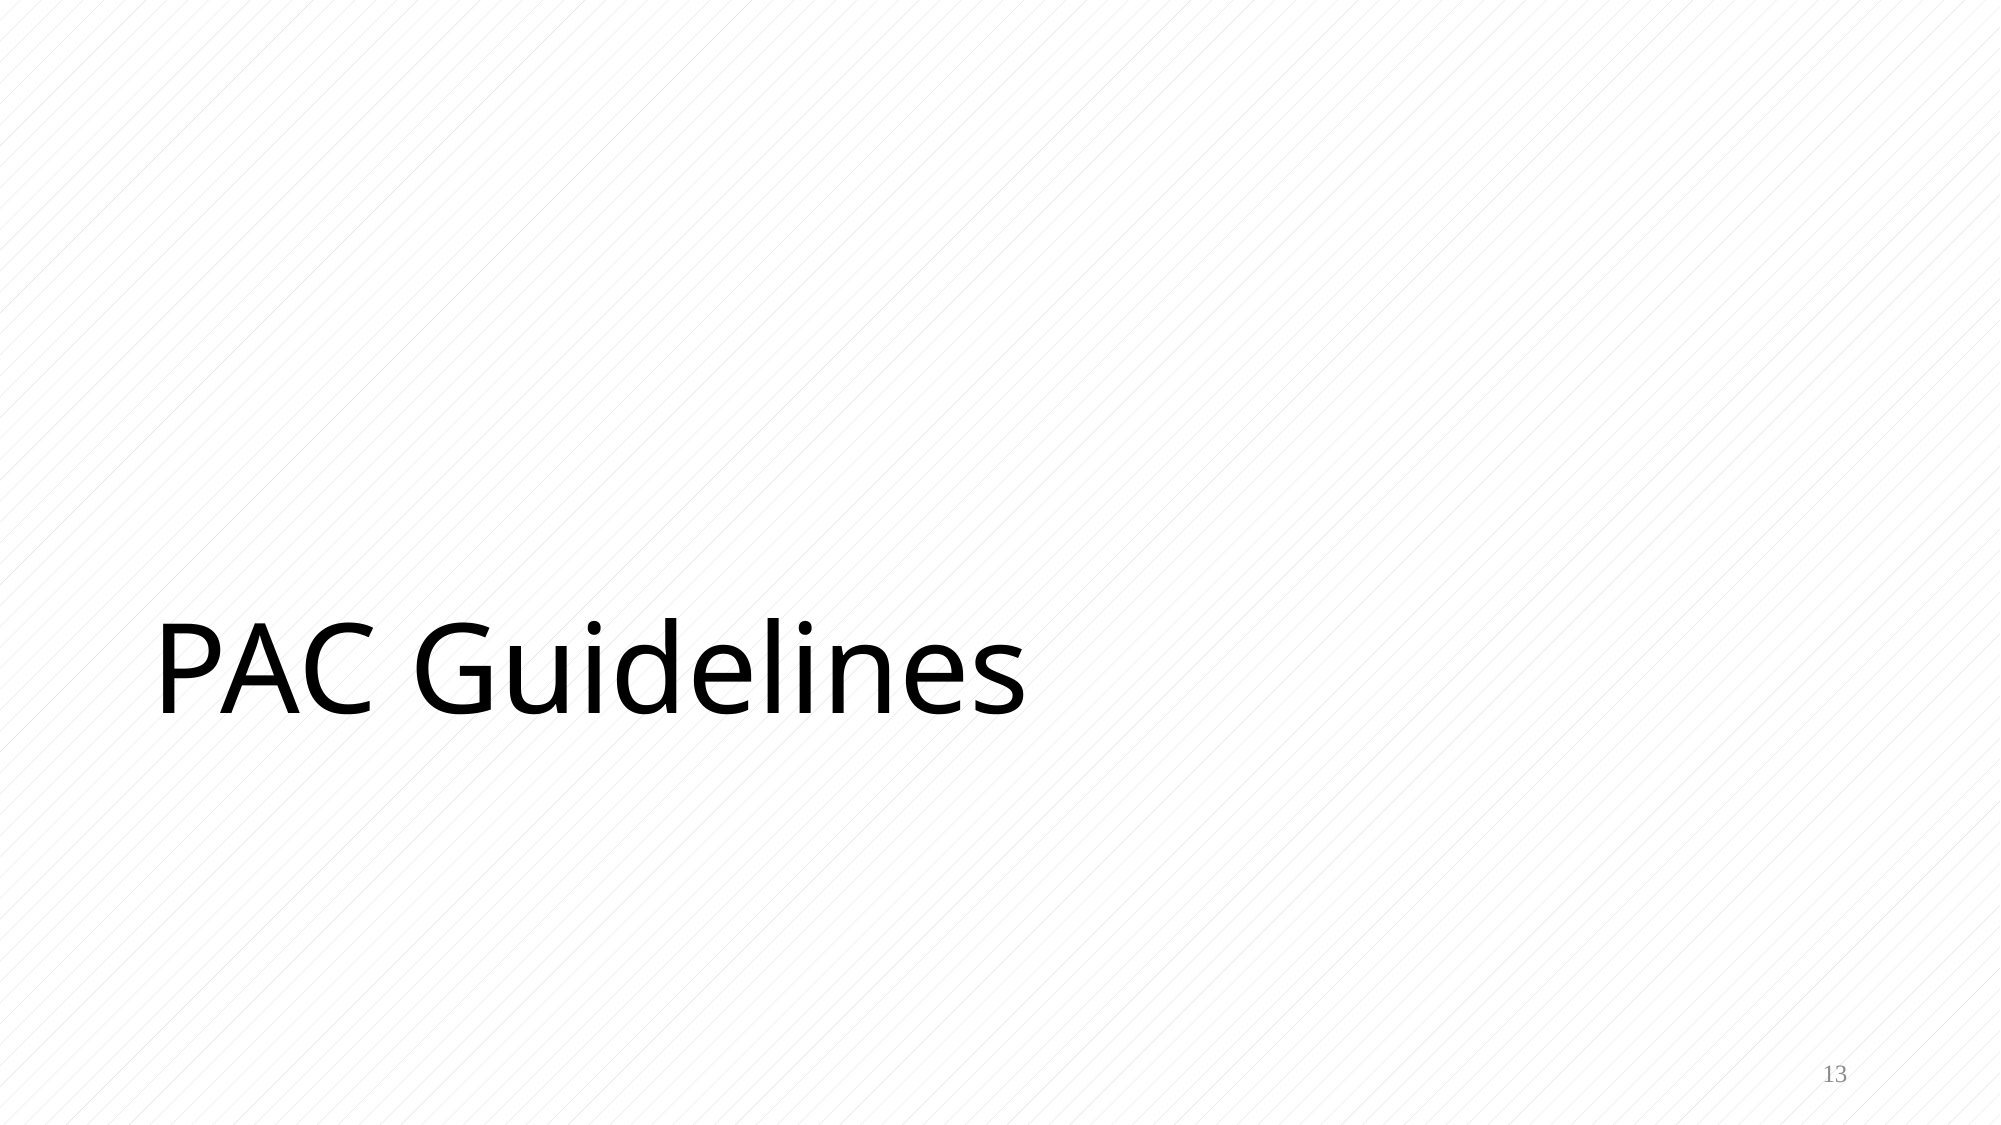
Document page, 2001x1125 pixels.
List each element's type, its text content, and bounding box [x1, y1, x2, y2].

title PAC Guidelines [136, 280, 1862, 749]
